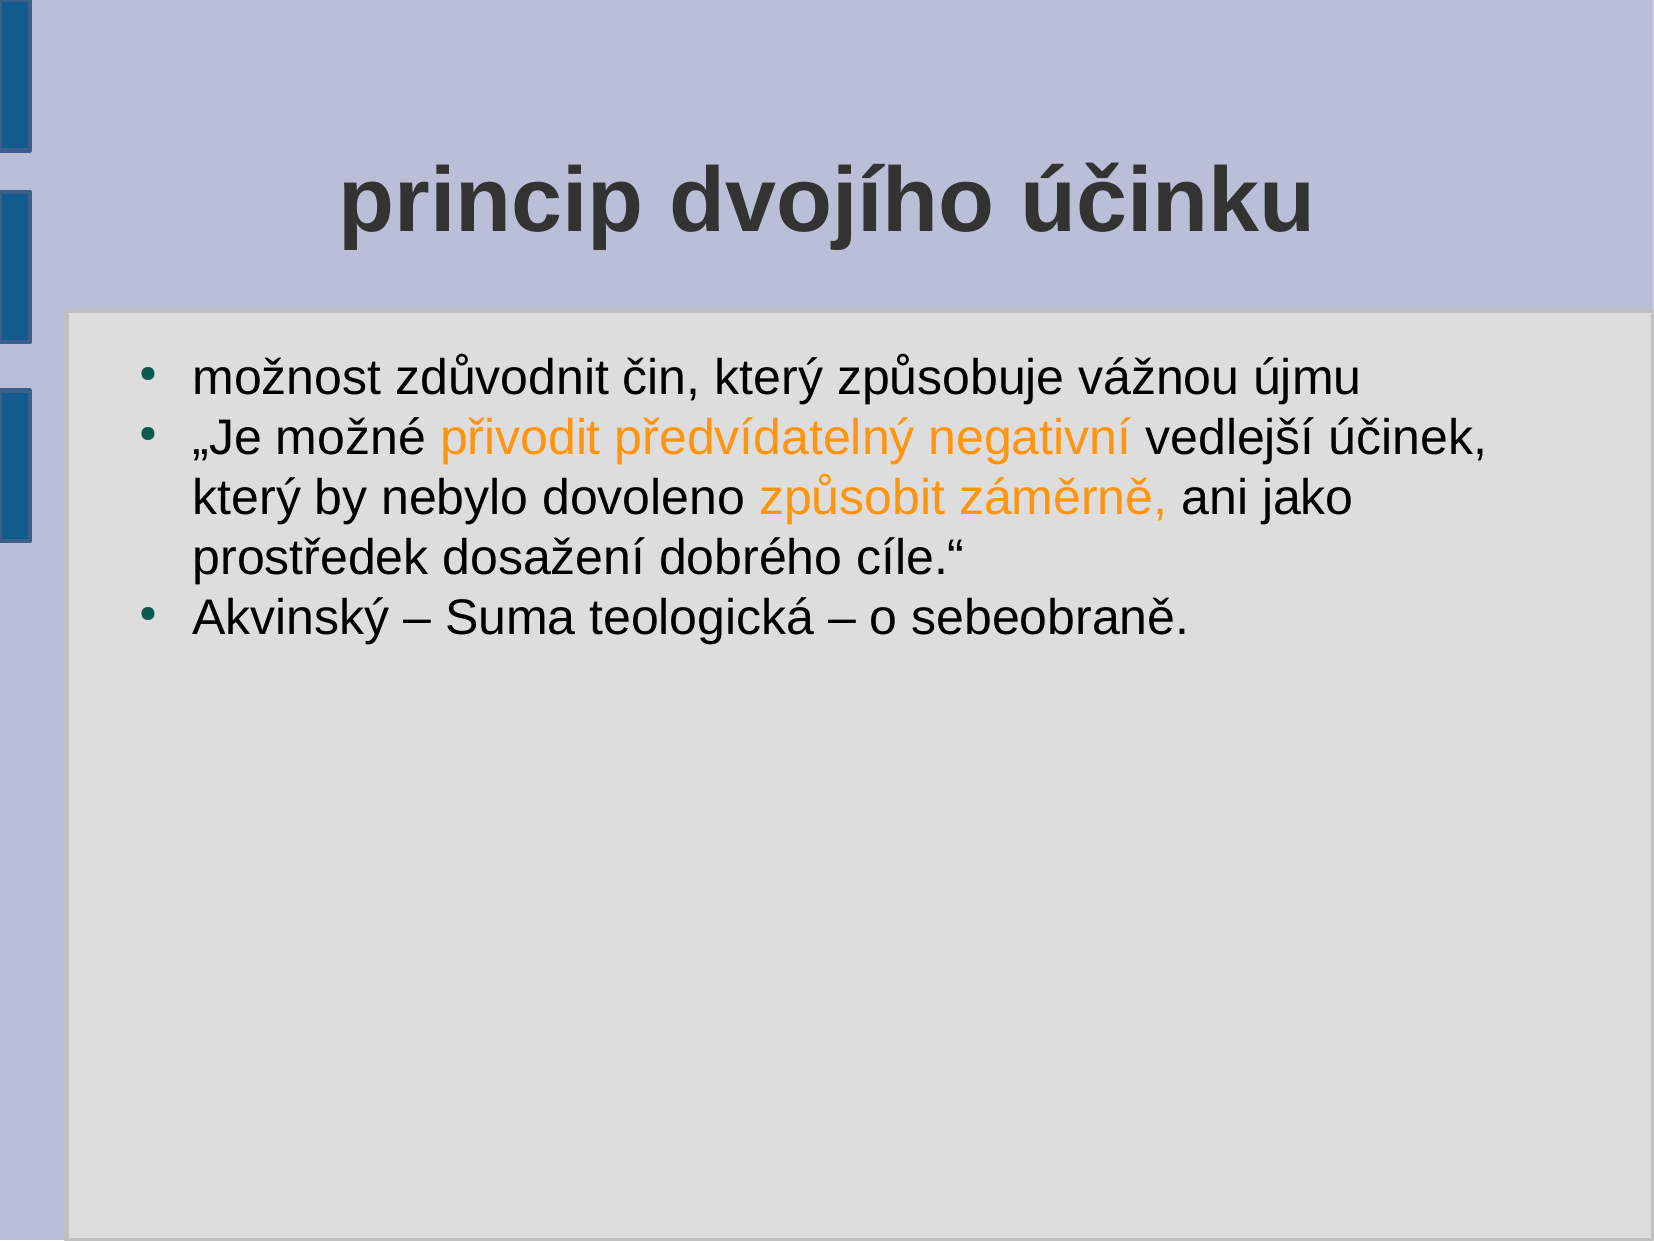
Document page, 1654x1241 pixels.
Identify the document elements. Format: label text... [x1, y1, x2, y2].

title princip dvojího účinku [121, 98, 1534, 291]
list možnost zdůvodnit čin, který způsobuje vážnou újmu „Je možné přivodit předvídatelný negativní vedlejší účinek, který by nebylo dovoleno způsobit záměrně, ani jako prostředek dosažení dobrého cíle.“ Akvinský – Suma teologická – o sebeobraně. [121, 344, 1534, 1112]
